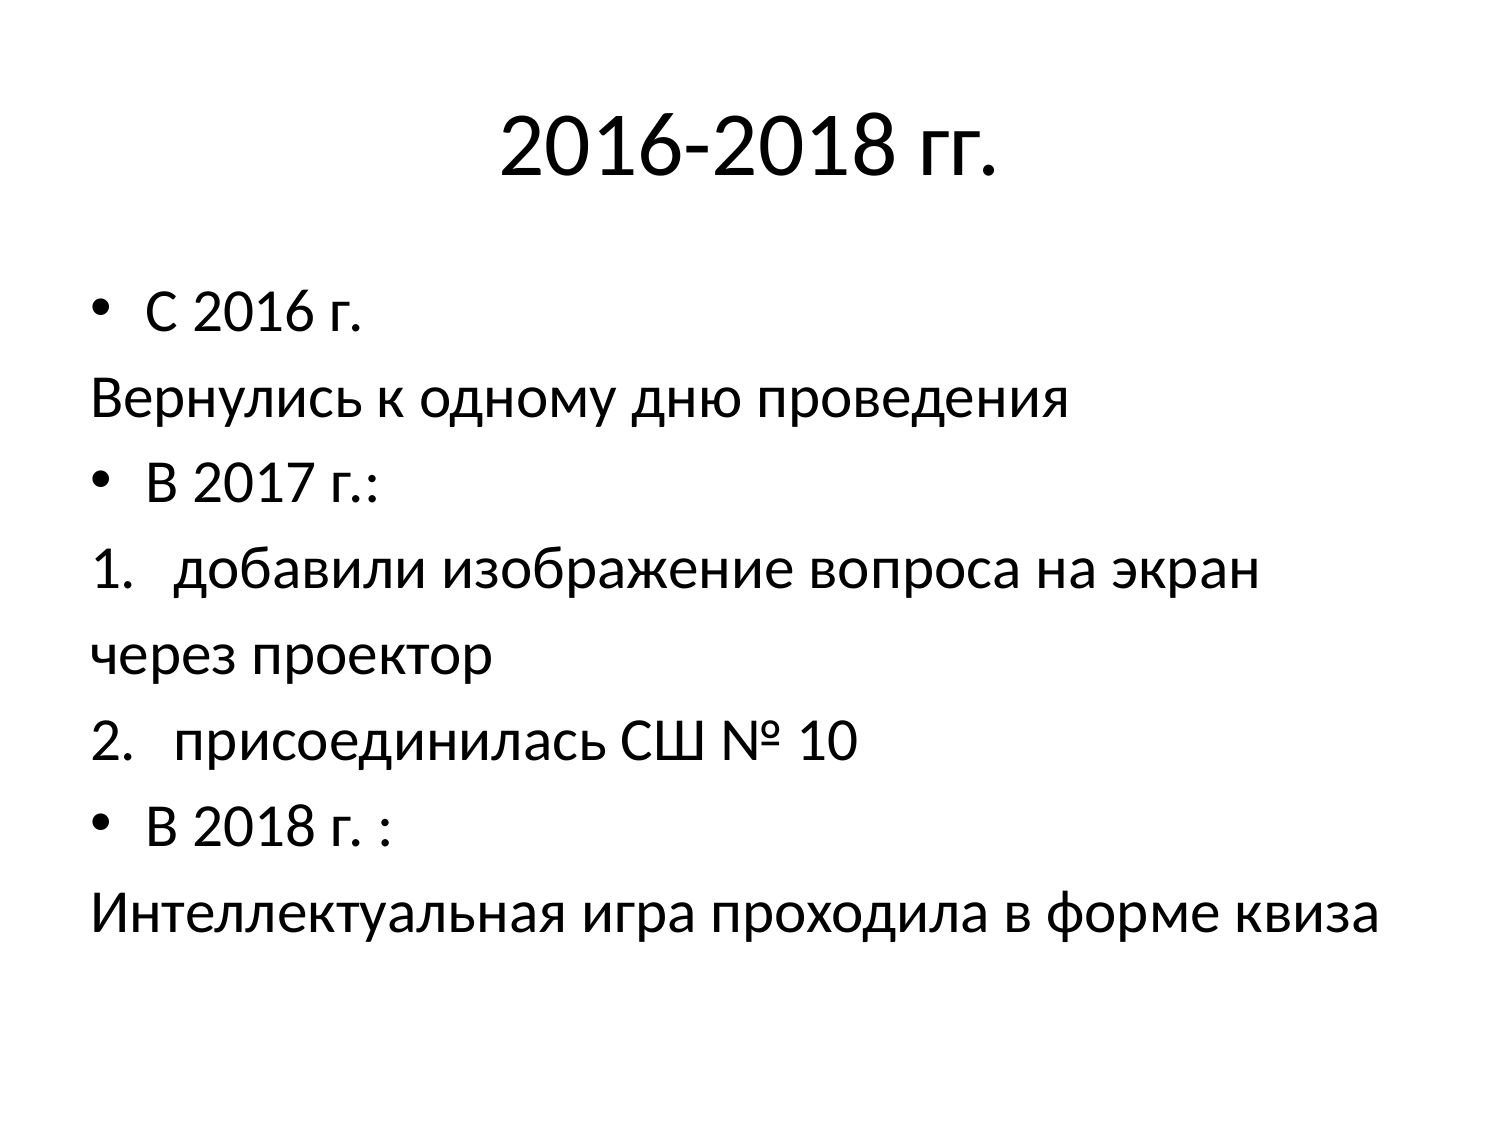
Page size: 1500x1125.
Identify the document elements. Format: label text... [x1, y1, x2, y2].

list С 2016 г. Вернулись к одному дню проведения В 2017 г.: добавили изображение вопроса на экран через проектор присоединилась СШ № 10 В 2018 г. : Интеллектуальная игра проходила в форме квиза [75, 262, 1425, 1005]
title 2016-2018 гг. [75, 45, 1425, 233]
